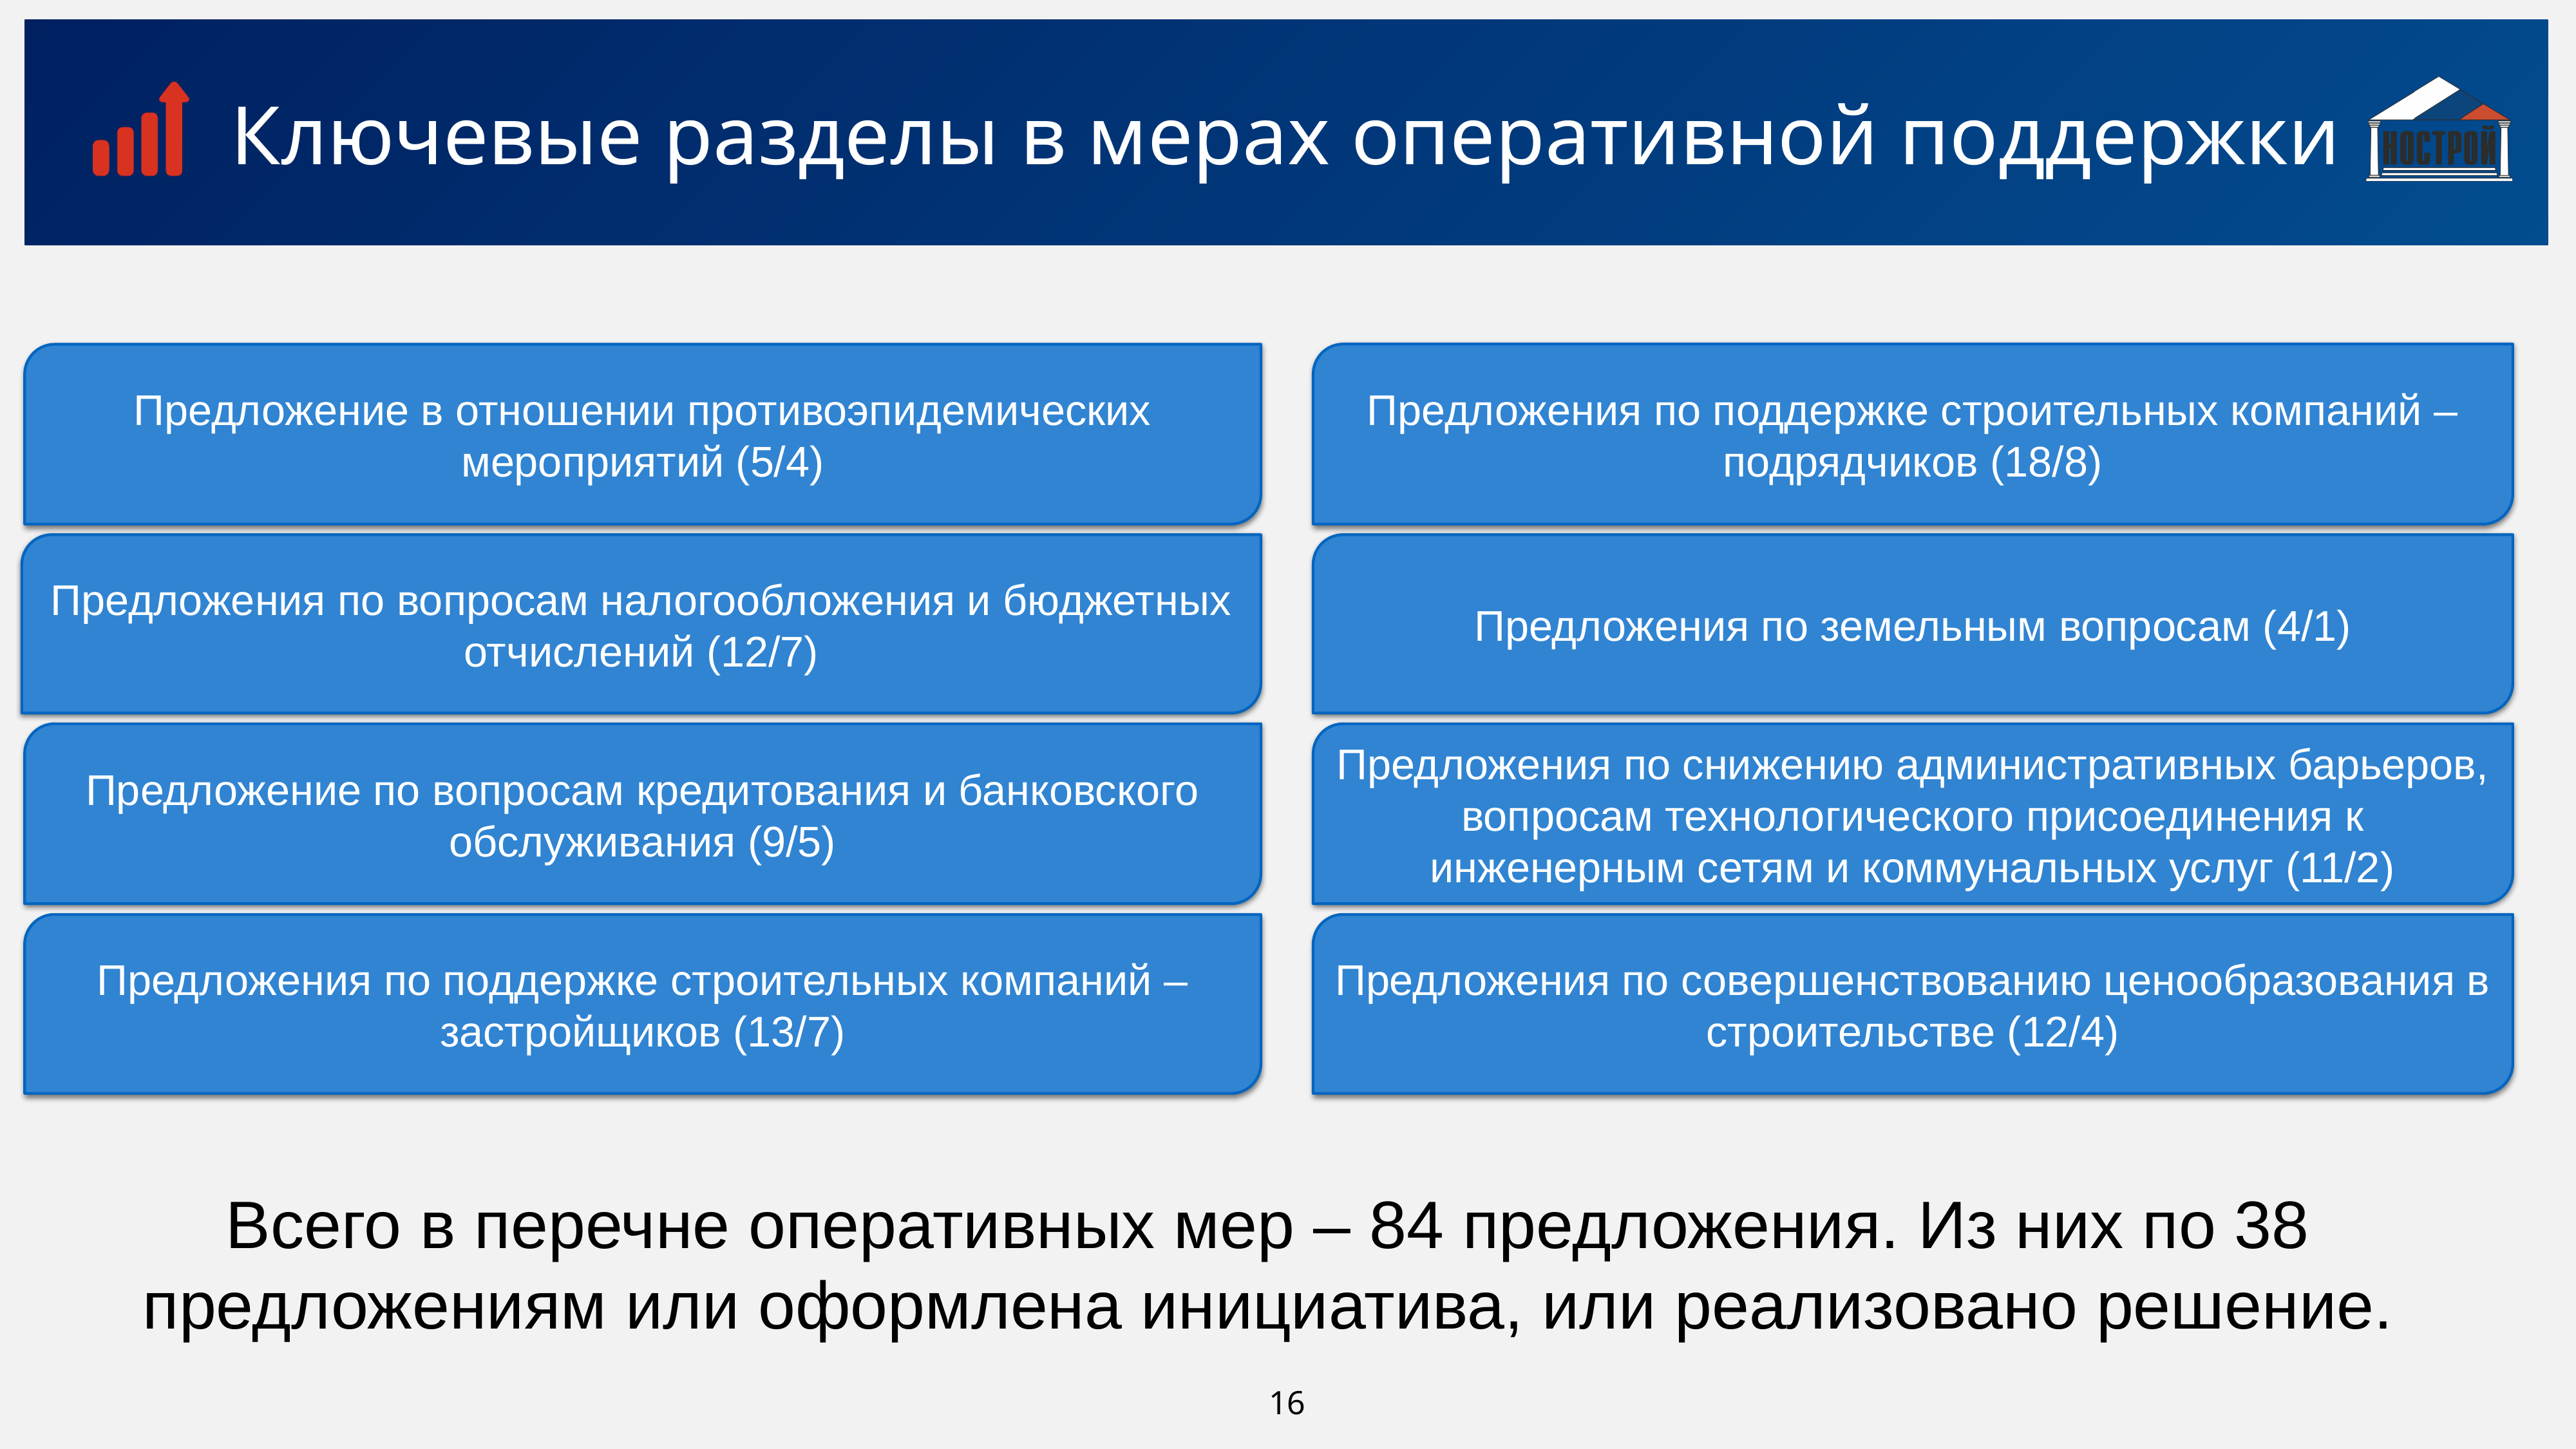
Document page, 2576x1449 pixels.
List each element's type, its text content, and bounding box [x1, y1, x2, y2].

text_box Ключевые разделы в мерах оперативной поддержки [24, 19, 2548, 245]
slide_number 16 [1260, 1374, 1314, 1429]
picture [2365, 76, 2514, 182]
text_box Предложения по вопросам налогообложения и бюджетных отчислений (12/7) [21, 535, 1261, 714]
text_box Предложение в отношении противоэпидемических мероприятий (5/4) [24, 344, 1261, 524]
text_box [323, 84, 2215, 181]
text_box Предложения по поддержке строительных компаний – застройщиков (13/7) [24, 914, 1261, 1094]
text_box Предложения по земельным вопросам (4/1) [1313, 535, 2513, 714]
text_box Предложения по совершенствованию ценообразования в строительстве (12/4) [1313, 914, 2513, 1094]
text_box Предложения по снижению административных барьеров, вопросам технологического присоединения к инженерным сетям и коммунальных услуг (11/2) [1313, 723, 2513, 904]
text_box Предложение по вопросам кредитования и банковского обслуживания (9/5) [24, 723, 1261, 904]
text_box Предложения по поддержке строительных компаний – подрядчиков (18/8) [1313, 344, 2513, 524]
text_box Всего в перечне оперативных мер – 84 предложения. Из них по 38 предложениям или оформлена инициатива, или реализовано решение. [24, 1173, 2513, 1350]
picture [92, 80, 189, 178]
